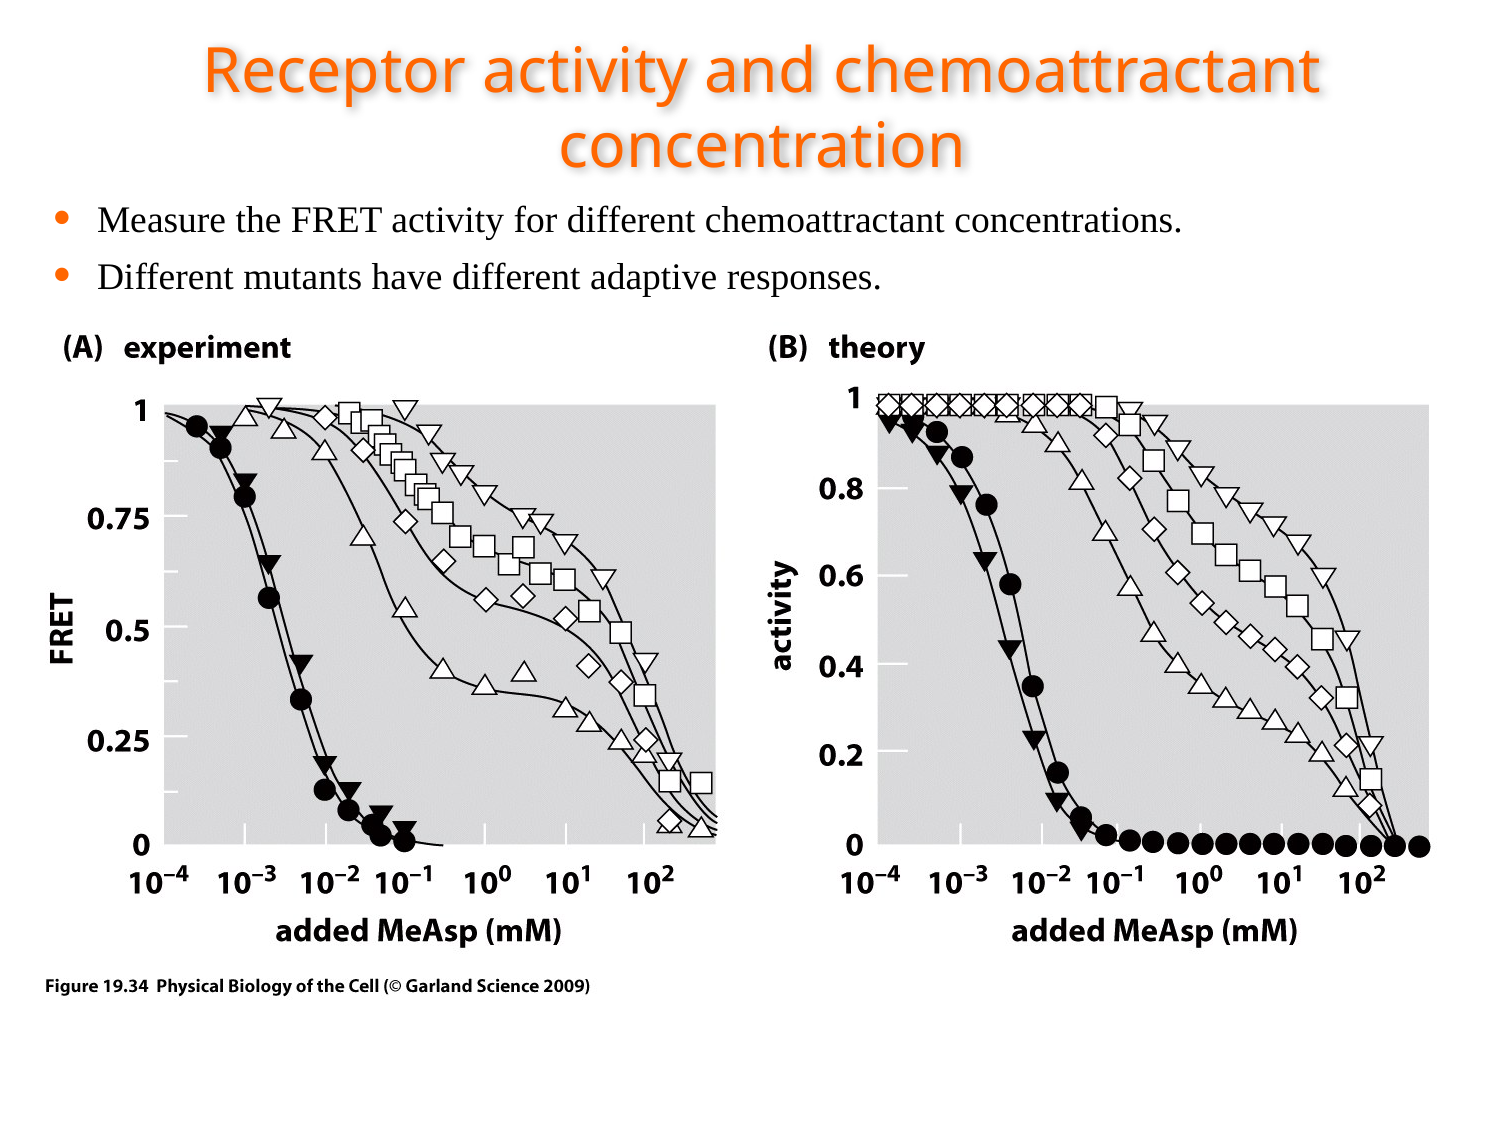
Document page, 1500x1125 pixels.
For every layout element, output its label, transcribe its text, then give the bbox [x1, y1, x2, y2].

picture [37, 321, 1438, 1001]
text_box Receptor activity and chemoattractant concentration [62, 22, 1463, 187]
text_box Measure the FRET activity for different chemoattractant concentrations. Different mutants have different adaptive responses. [37, 187, 1388, 305]
